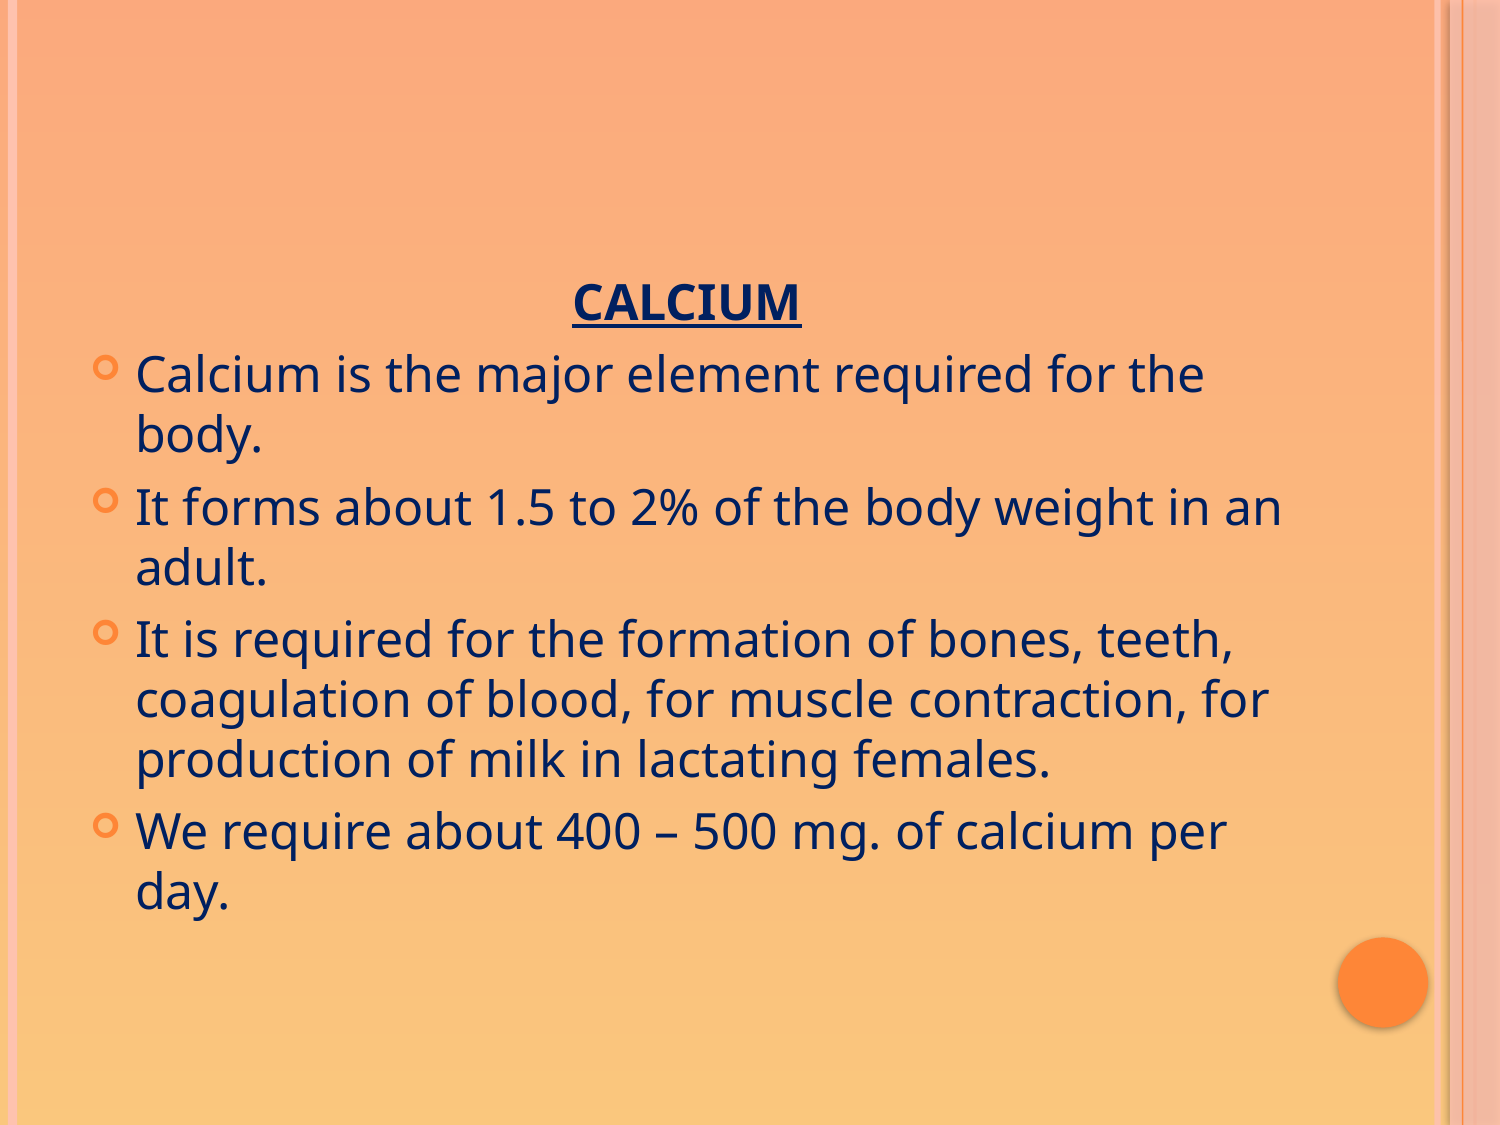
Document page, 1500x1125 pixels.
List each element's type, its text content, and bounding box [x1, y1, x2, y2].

list CALCIUM Calcium is the major element required for the body. It forms about 1.5 to 2% of the body weight in an adult. It is required for the formation of bones, teeth, coagulation of blood, for muscle contraction, for production of milk in lactating females. We require about 400 – 500 mg. of calcium per day. [75, 262, 1300, 1062]
